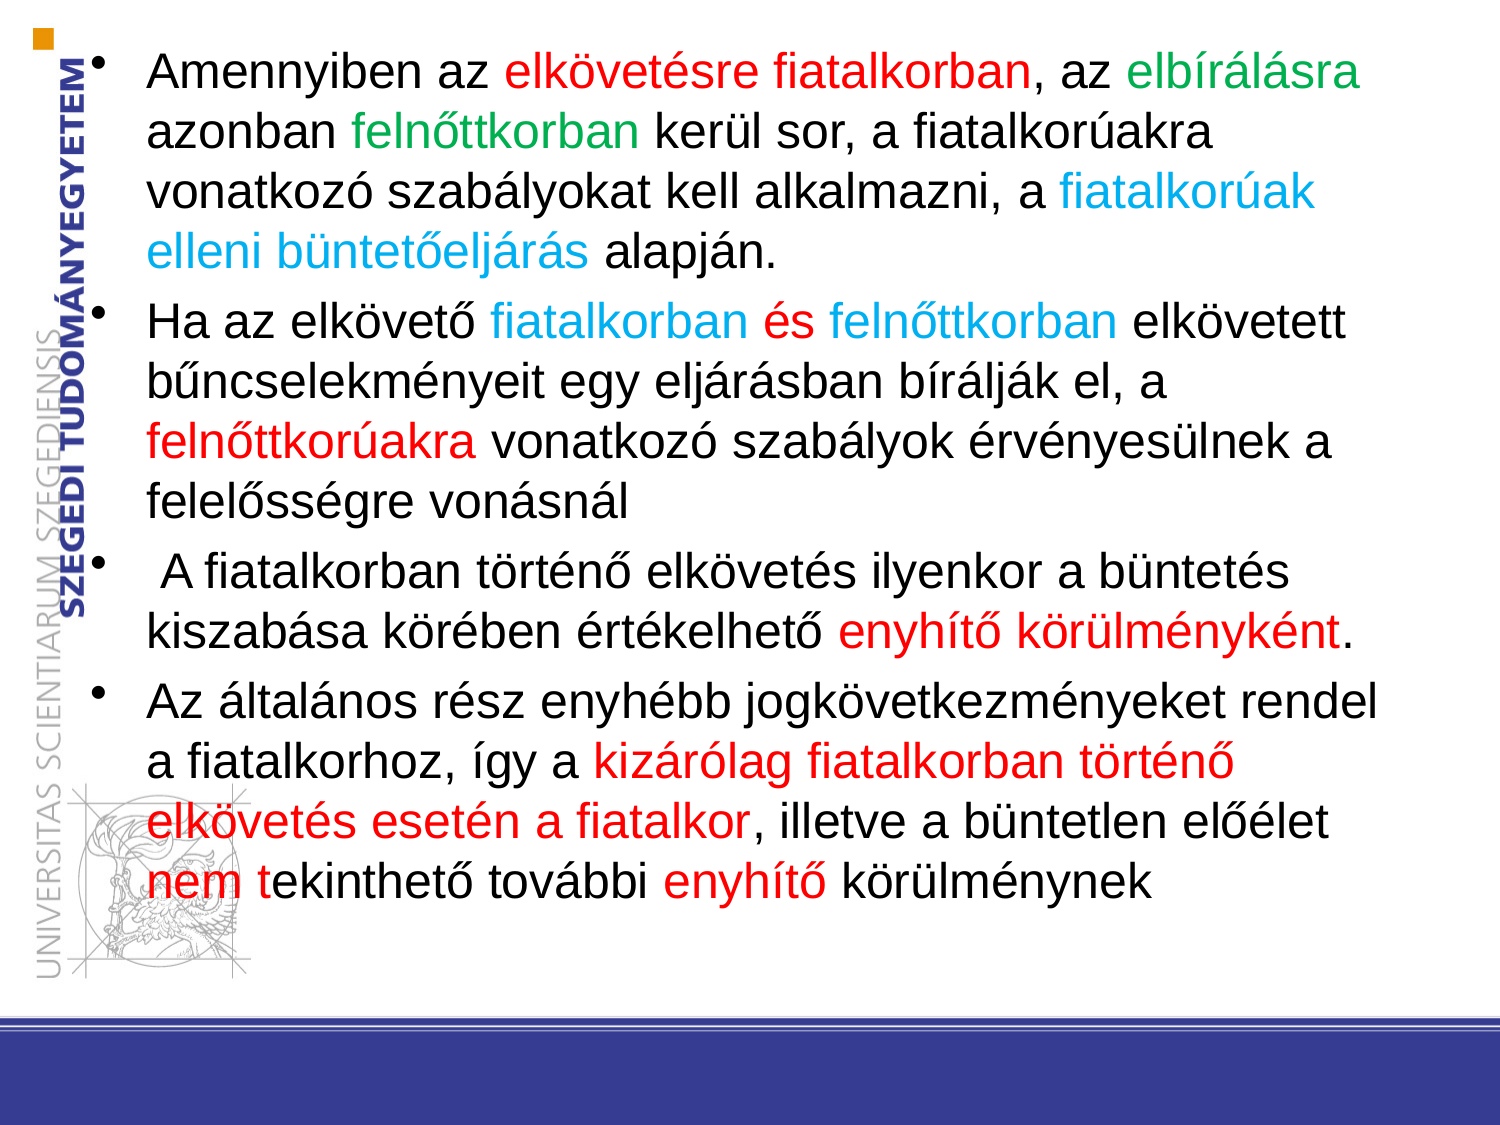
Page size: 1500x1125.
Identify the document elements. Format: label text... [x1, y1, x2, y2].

list Amennyiben az elkövetésre fiatalkorban, az elbírálásra azonban felnőttkorban kerül sor, a fiatalkorúakra vonatkozó szabályokat kell alkalmazni, a fiatalkorúak elleni büntetőeljárás alapján. Ha az elkövető fiatalkorban és felnőttkorban elkövetett bűncselekményeit egy eljárásban bírálják el, a felnőttkorúakra vonatkozó szabályok érvényesülnek a felelősségre vonásnál A fiatalkorban történő elkövetés ilyenkor a büntetés kiszabása körében értékelhető enyhítő körülményként. Az általános rész enyhébb jogkövetkezményeket rendel a fiatalkorhoz, így a kizárólag fiatalkorban történő elkövetés esetén a fiatalkor, illetve a büntetlen előélet nem tekinthető további enyhítő körülménynek [75, 30, 1425, 1005]
picture [0, 0, 1500, 1125]
